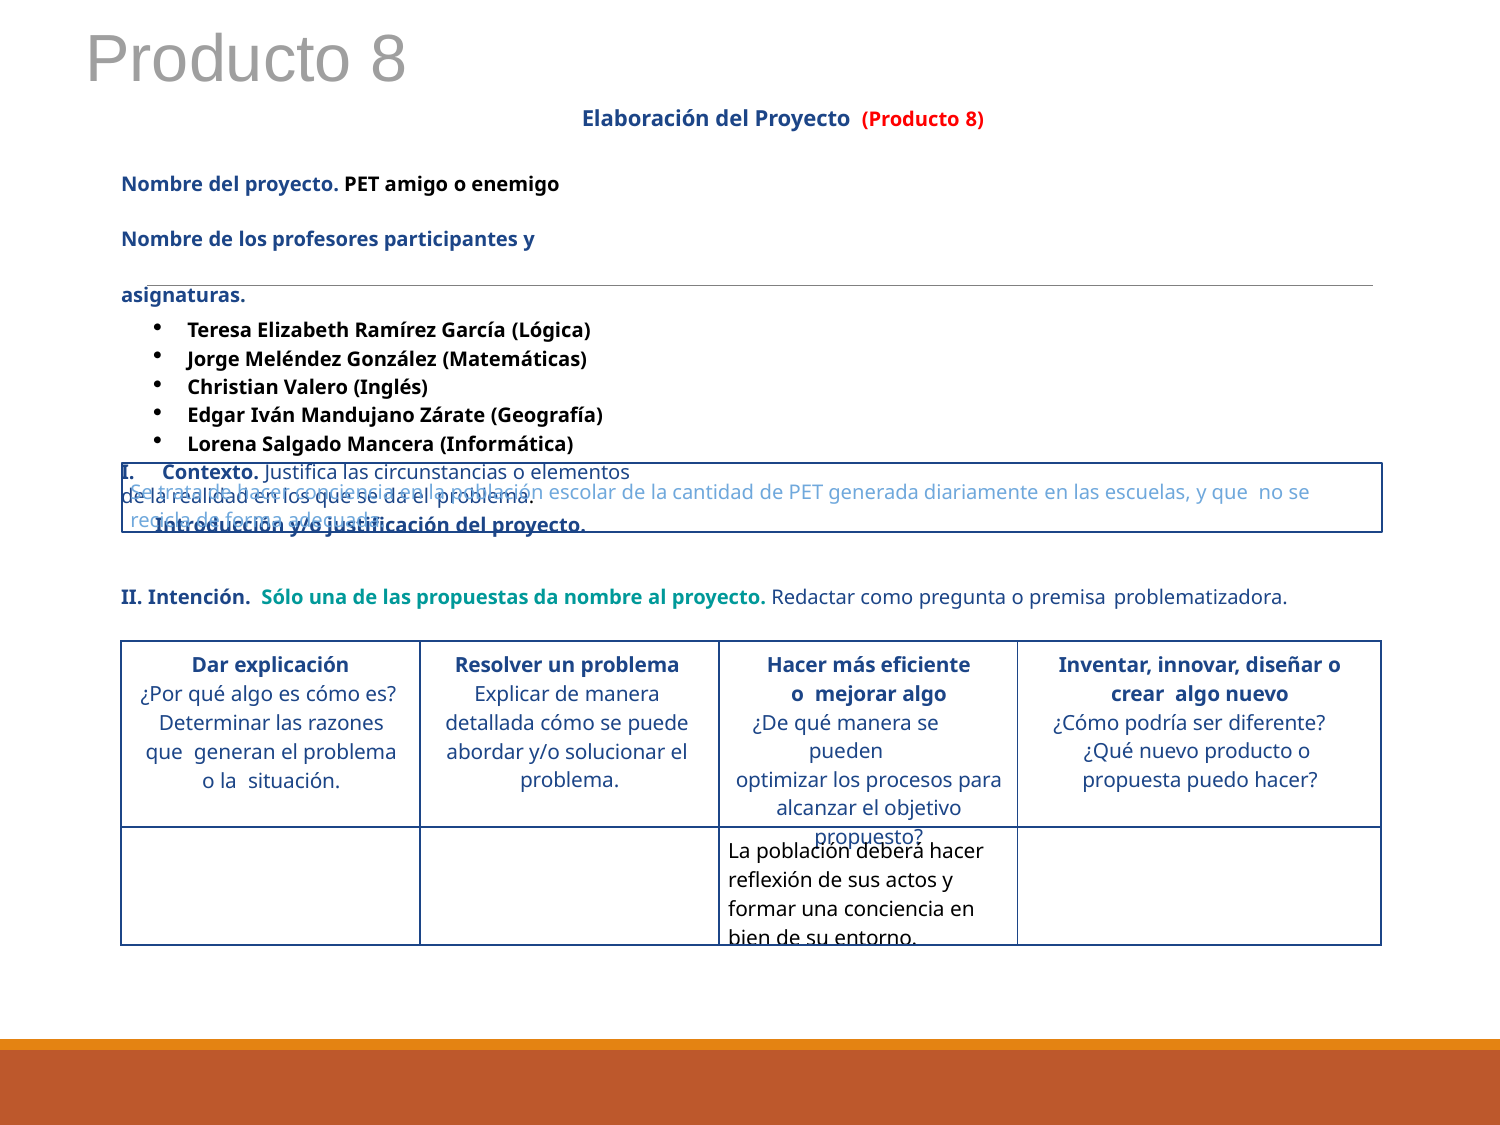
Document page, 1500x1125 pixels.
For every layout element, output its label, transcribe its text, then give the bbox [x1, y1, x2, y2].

table_header Resolver un problema Explicar de manera detallada cómo se puede abordar y/o solucionar el problema. [421, 642, 718, 826]
table_cell [1018, 828, 1380, 944]
text_box Producto 8 [70, 7, 1420, 141]
table_cell [421, 828, 718, 944]
text_box Se trata de hacer conciencia en la población escolar de la cantidad de PET generada diariamente en las escuelas, y que no se recicla de forma adecuada. [121, 462, 1382, 532]
table_header Hacer más eficiente o mejorar algo ¿De qué manera se pueden optimizar los procesos para alcanzar el objetivo propuesto? [720, 642, 1017, 826]
text_box Elaboración del Proyecto (Producto 8) Nombre del proyecto. PET amigo o enemigo Nombre de los profesores participantes y asignaturas. Teresa Elizabeth Ramírez García (Lógica) Jorge Meléndez González (Matemáticas) Christian Valero (Inglés) Edgar Iván Mandujano Zárate (Geografía) Lorena Salgado Mancera (Informática) I. Contexto. Justifica las circunstancias o elementos de la realidad en los que se da el problema. Introducción y/o justificación del proyecto. [119, 141, 1089, 537]
table_header Inventar, innovar, diseñar o crear algo nuevo ¿Cómo podría ser diferente? ¿Qué nuevo producto o propuesta puedo hacer? [1018, 642, 1380, 826]
text_box II. Intención. Sólo una de las propuestas da nombre al proyecto. Redactar como pregunta o premisa problematizadora. [119, 582, 1308, 609]
table_header Dar explicación ¿Por qué algo es cómo es? Determinar las razones que generan el problema o la situación. [122, 642, 419, 826]
table_cell [122, 828, 419, 944]
table_cell La población deberá hacer reflexión de sus actos y formar una conciencia en bien de su entorno. [720, 828, 1017, 944]
